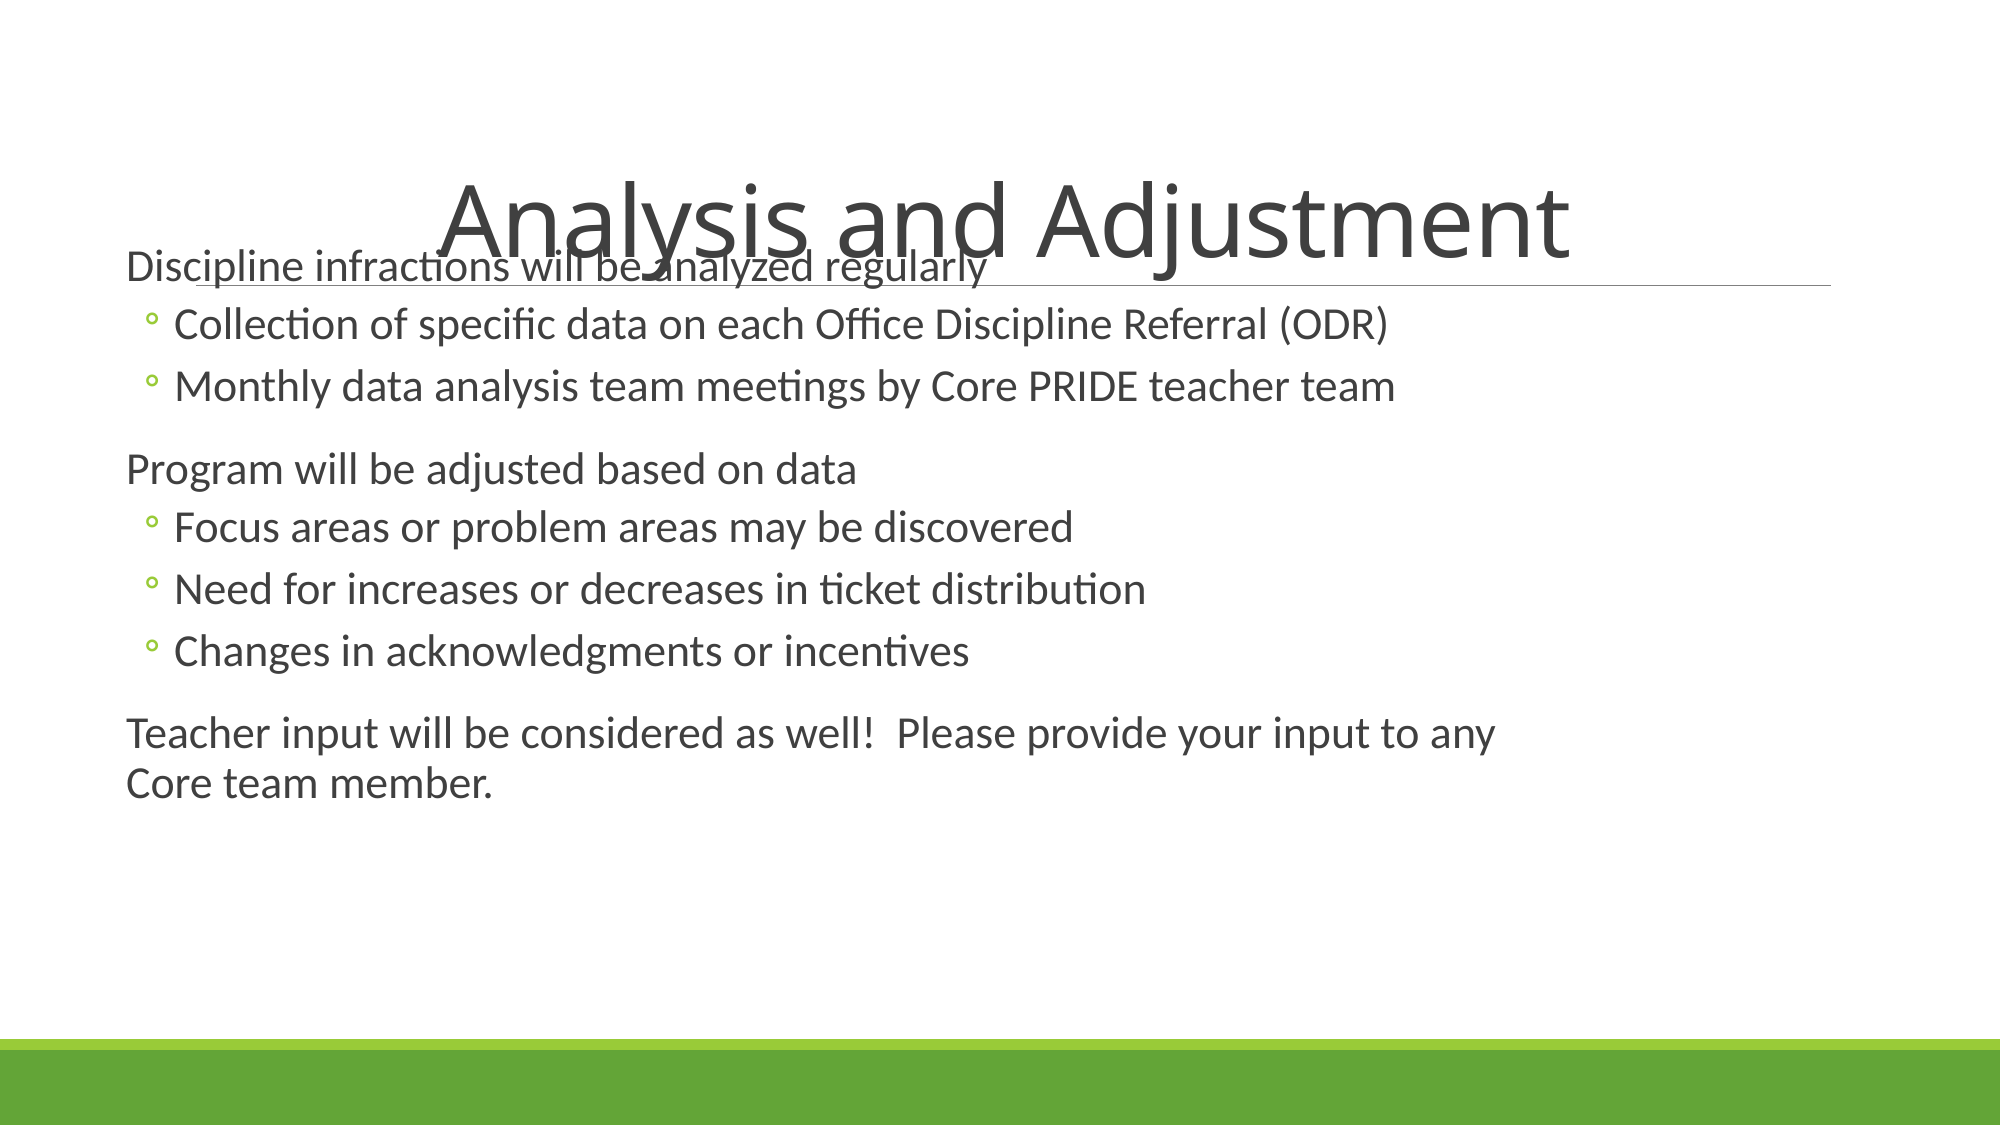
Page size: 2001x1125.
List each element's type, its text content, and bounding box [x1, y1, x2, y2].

list Discipline infractions will be analyzed regularly Collection of specific data on each Office Discipline Referral (ODR) Monthly data analysis team meetings by Core PRIDE teacher team Program will be adjusted based on data Focus areas or problem areas may be discovered Need for increases or decreases in ticket distribution Changes in acknowledgments or incentives Teacher input will be considered as well! Please provide your input to any Core team member. [111, 234, 1522, 992]
title Analysis and Adjustment [180, 47, 1830, 285]
